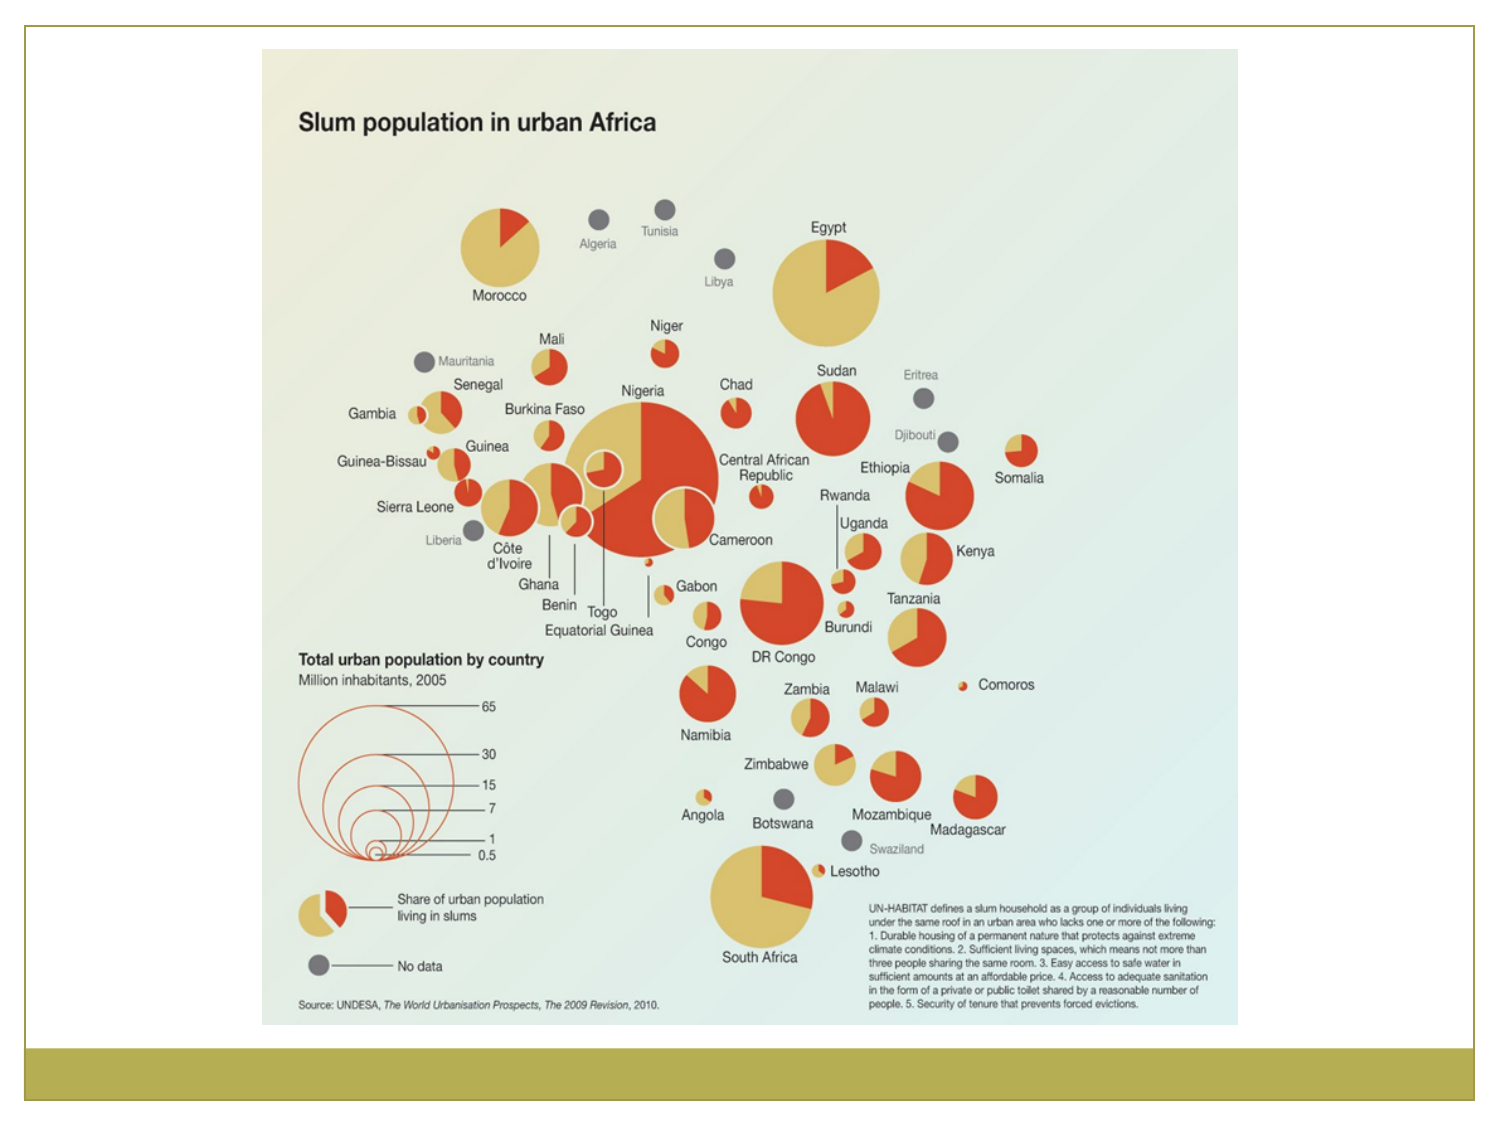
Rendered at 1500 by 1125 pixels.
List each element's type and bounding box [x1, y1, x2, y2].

picture [262, 49, 1238, 1026]
